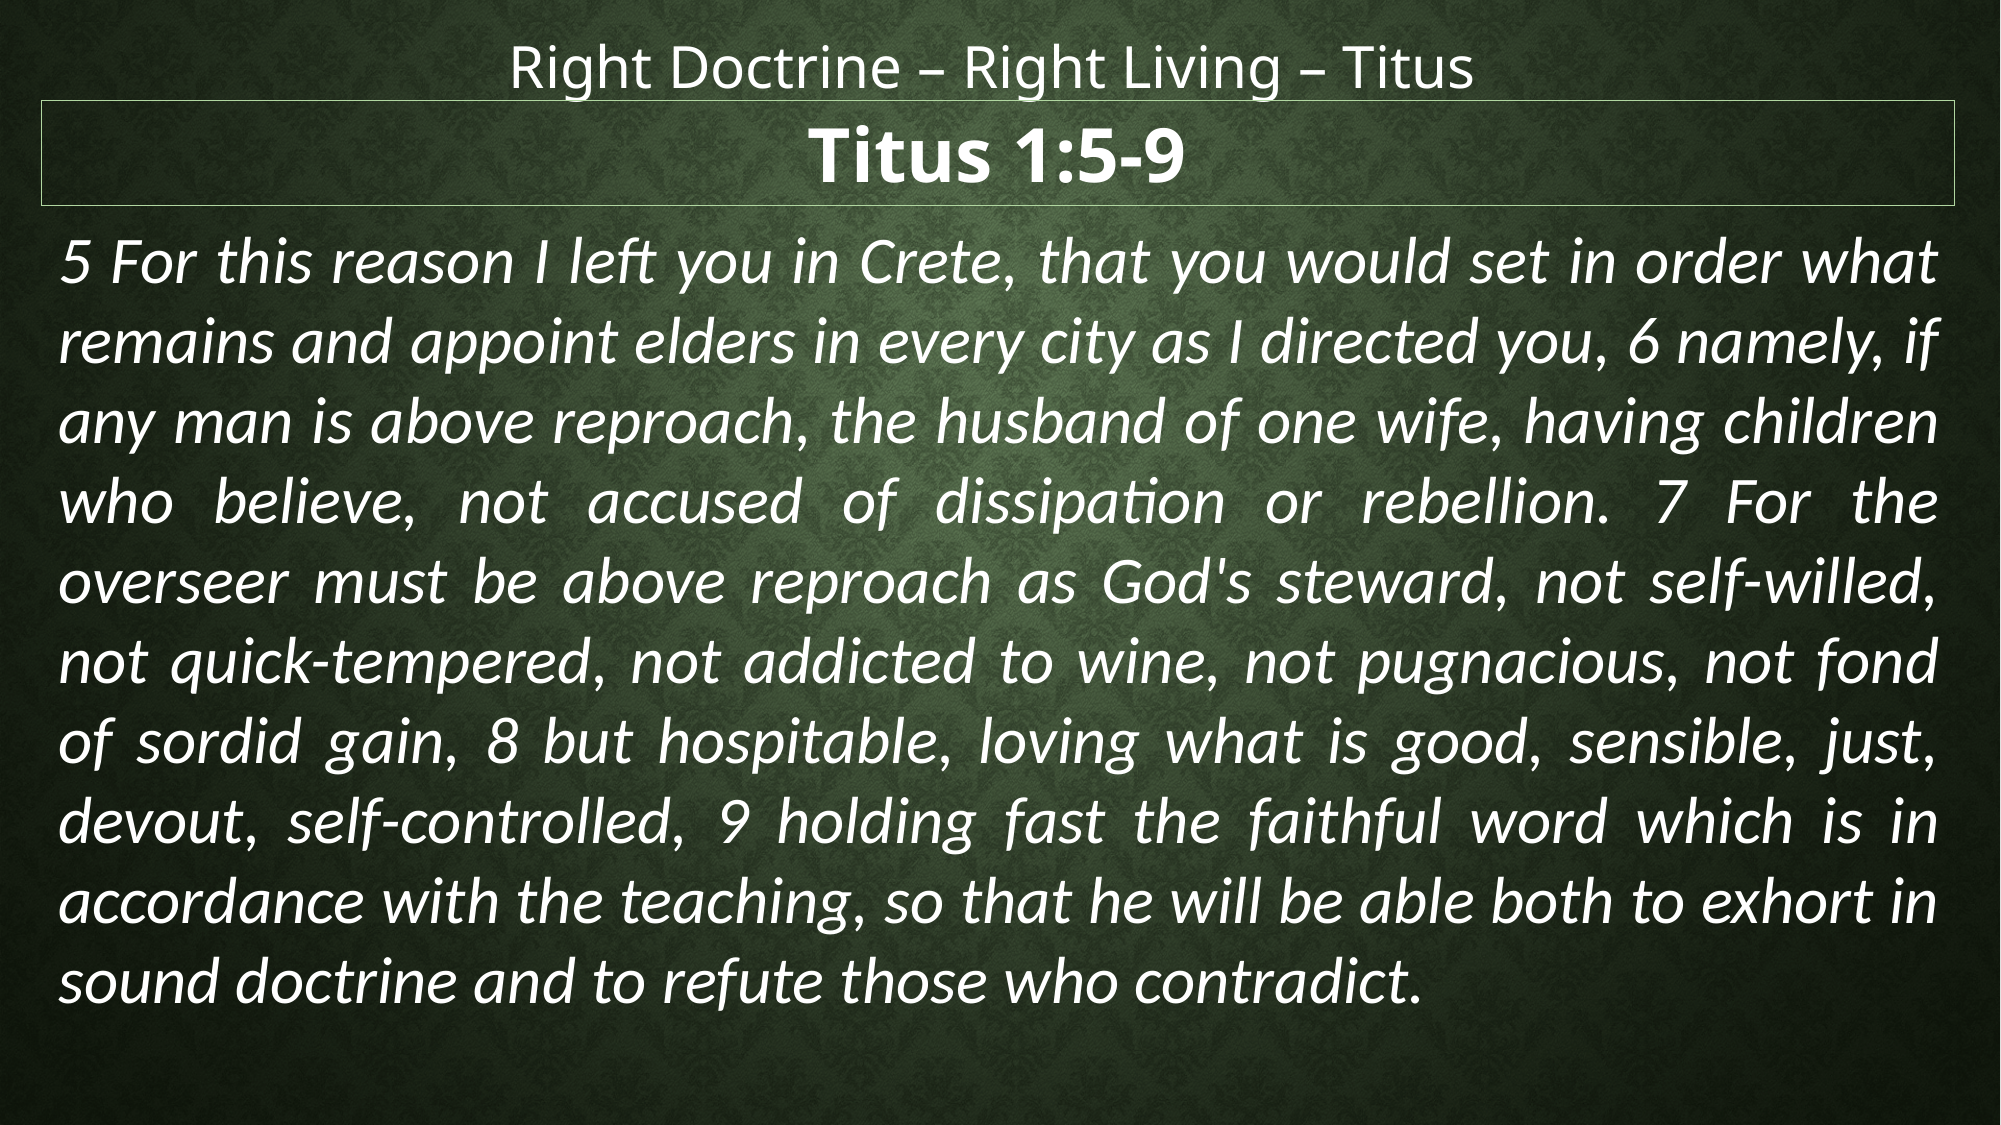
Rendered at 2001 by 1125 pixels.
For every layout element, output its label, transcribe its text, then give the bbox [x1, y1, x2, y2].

subtitle Right Doctrine – Right Living – Titus [249, 9, 1750, 100]
text_box Titus 1:5-9 [41, 100, 1955, 206]
text_box 5 For this reason I left you in Crete, that you would set in order what remains and appoint elders in every city as I directed you, 6 namely, if any man is above reproach, the husband of one wife, having children who believe, not accused of dissipation or rebellion. 7 For the overseer must be above reproach as God's steward, not self-willed, not quick-tempered, not addicted to wine, not pugnacious, not fond of sordid gain, 8 but hospitable, loving what is good, sensible, just, devout, self-controlled, 9 holding fast the faithful word which is in accordance with the teaching, so that he will be able both to exhort in sound doctrine and to refute those who contradict. [43, 209, 1957, 1025]
